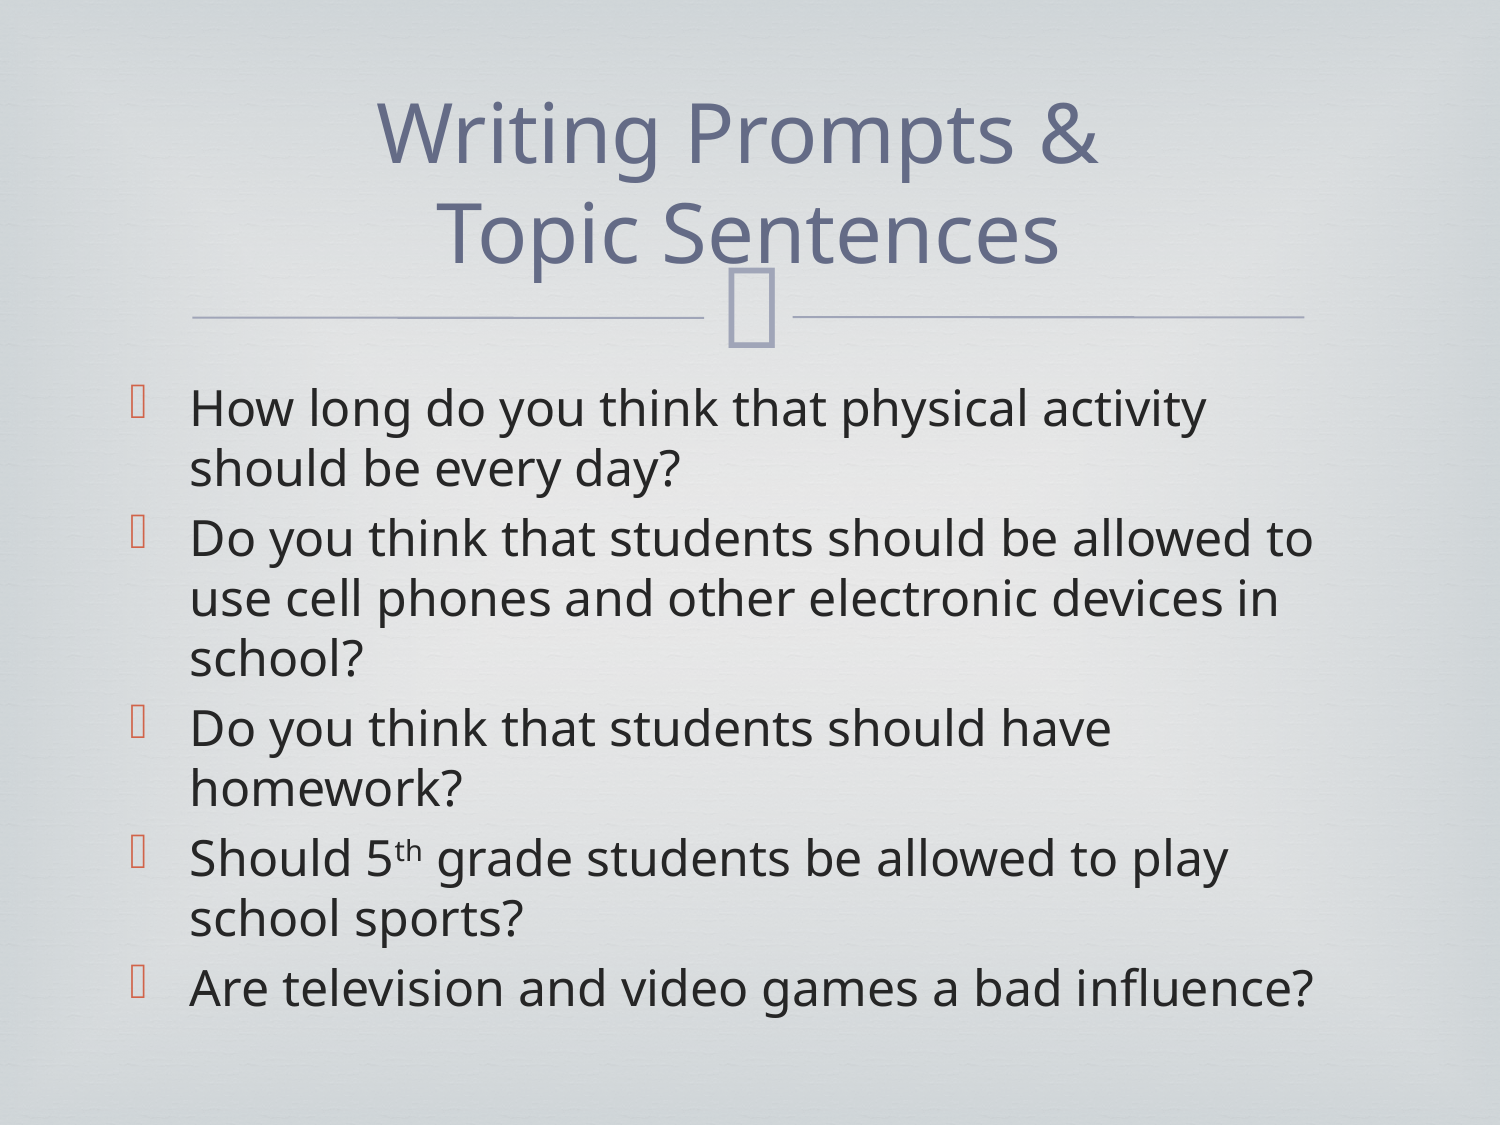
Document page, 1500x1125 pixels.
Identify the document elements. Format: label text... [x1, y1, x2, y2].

list How long do you think that physical activity should be every day? Do you think that students should be allowed to use cell phones and other electronic devices in school? Do you think that students should have homework? Should 5th grade students be allowed to play school sports? Are television and video games a bad influence? [114, 368, 1386, 1005]
title Writing Prompts & Topic Sentences [112, 93, 1386, 267]
